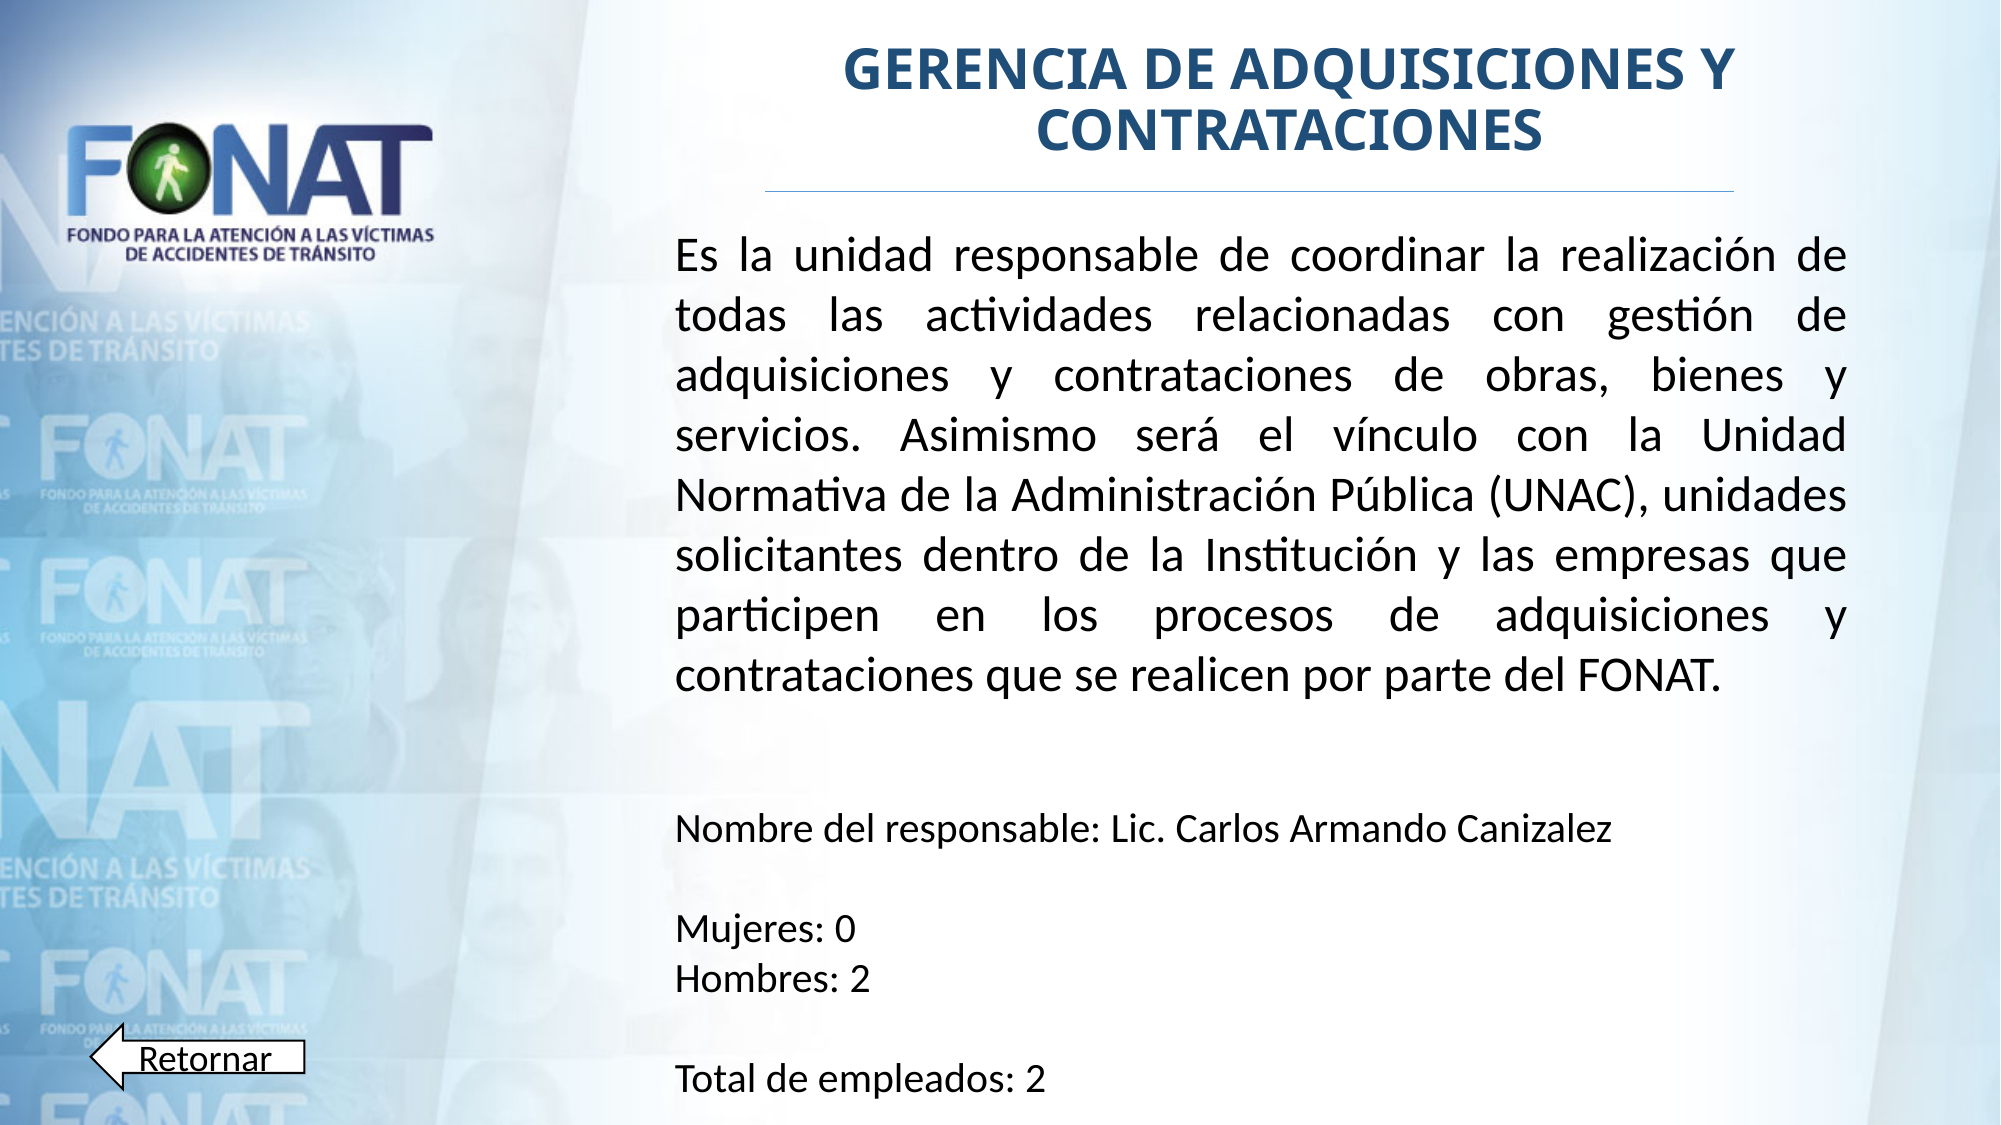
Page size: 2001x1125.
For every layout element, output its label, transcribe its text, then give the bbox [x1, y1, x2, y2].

title GERENCIA DE ADQUISICIONES Y CONTRATACIONES [794, 31, 1786, 172]
picture [0, 0, 2001, 1125]
text_box Es la unidad responsable de coordinar la realización de todas las actividades relacionadas con gestión de adquisiciones y contrataciones de obras, bienes y servicios. Asimismo será el vínculo con la Unidad Normativa de la Administración Pública (UNAC), unidades solicitantes dentro de la Institución y las empresas que participen en los procesos de adquisiciones y contrataciones que se realicen por parte del FONAT. Nombre del responsable: Lic. Carlos Armando Canizalez Mujeres: 0 Hombres: 2 Total de empleados: 2 [660, 213, 1863, 1109]
text_box Retornar [89, 1021, 306, 1092]
